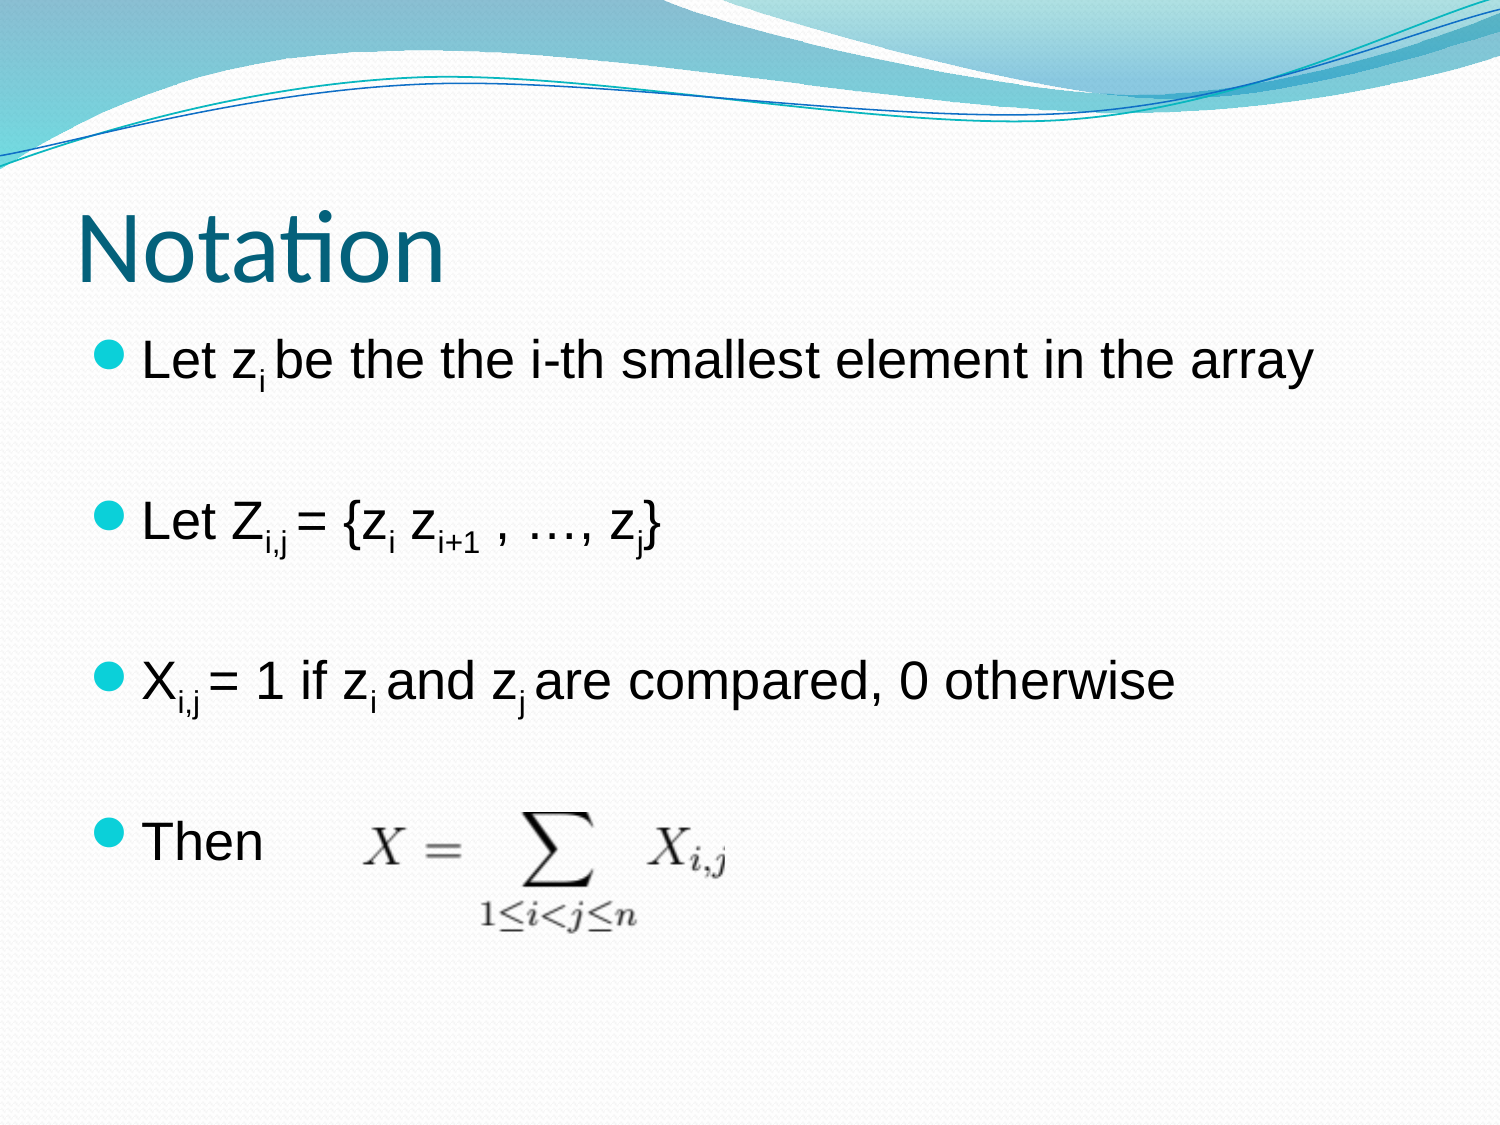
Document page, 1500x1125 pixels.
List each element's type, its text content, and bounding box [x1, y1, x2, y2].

list Let zi be the the i-th smallest element in the array Let Zi,j = {zi zi+1 , …, zj} Xi,j = 1 if zi and zj are compared, 0 otherwise Then [75, 317, 1425, 1038]
picture [362, 812, 726, 934]
title Notation [75, 115, 1425, 303]
